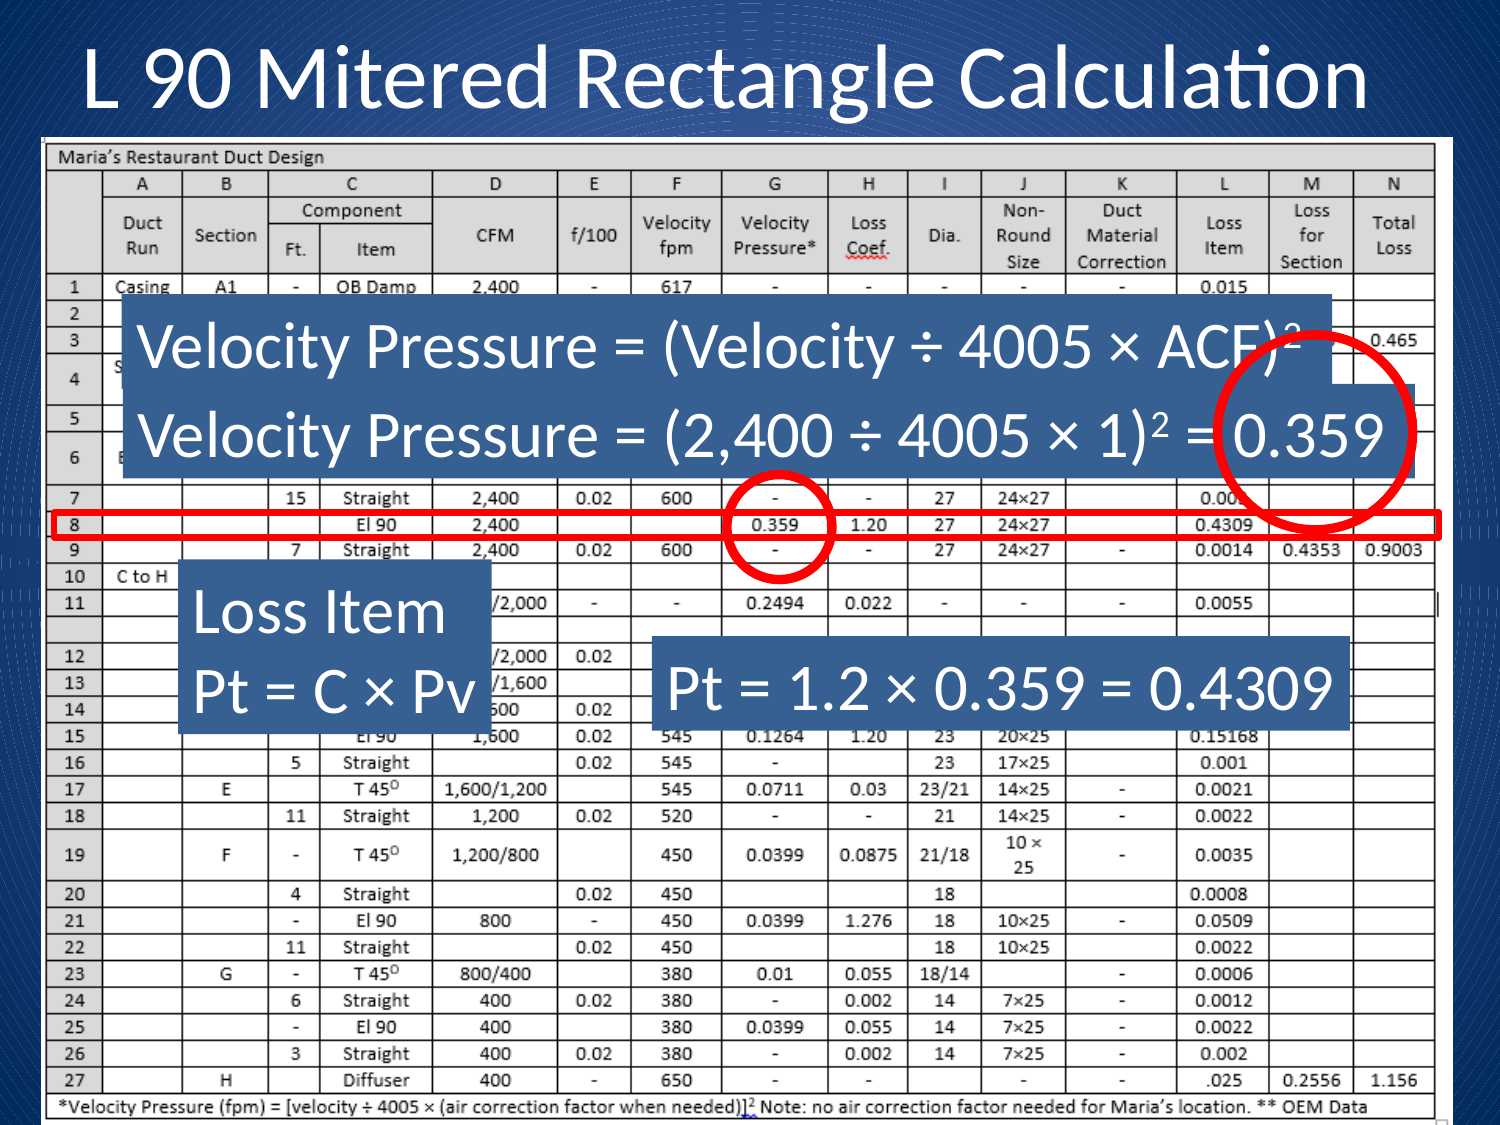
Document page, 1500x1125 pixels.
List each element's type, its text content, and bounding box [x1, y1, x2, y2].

title L 90 Mitered Rectangle Calculation [51, 0, 1402, 136]
picture [40, 137, 1453, 1125]
